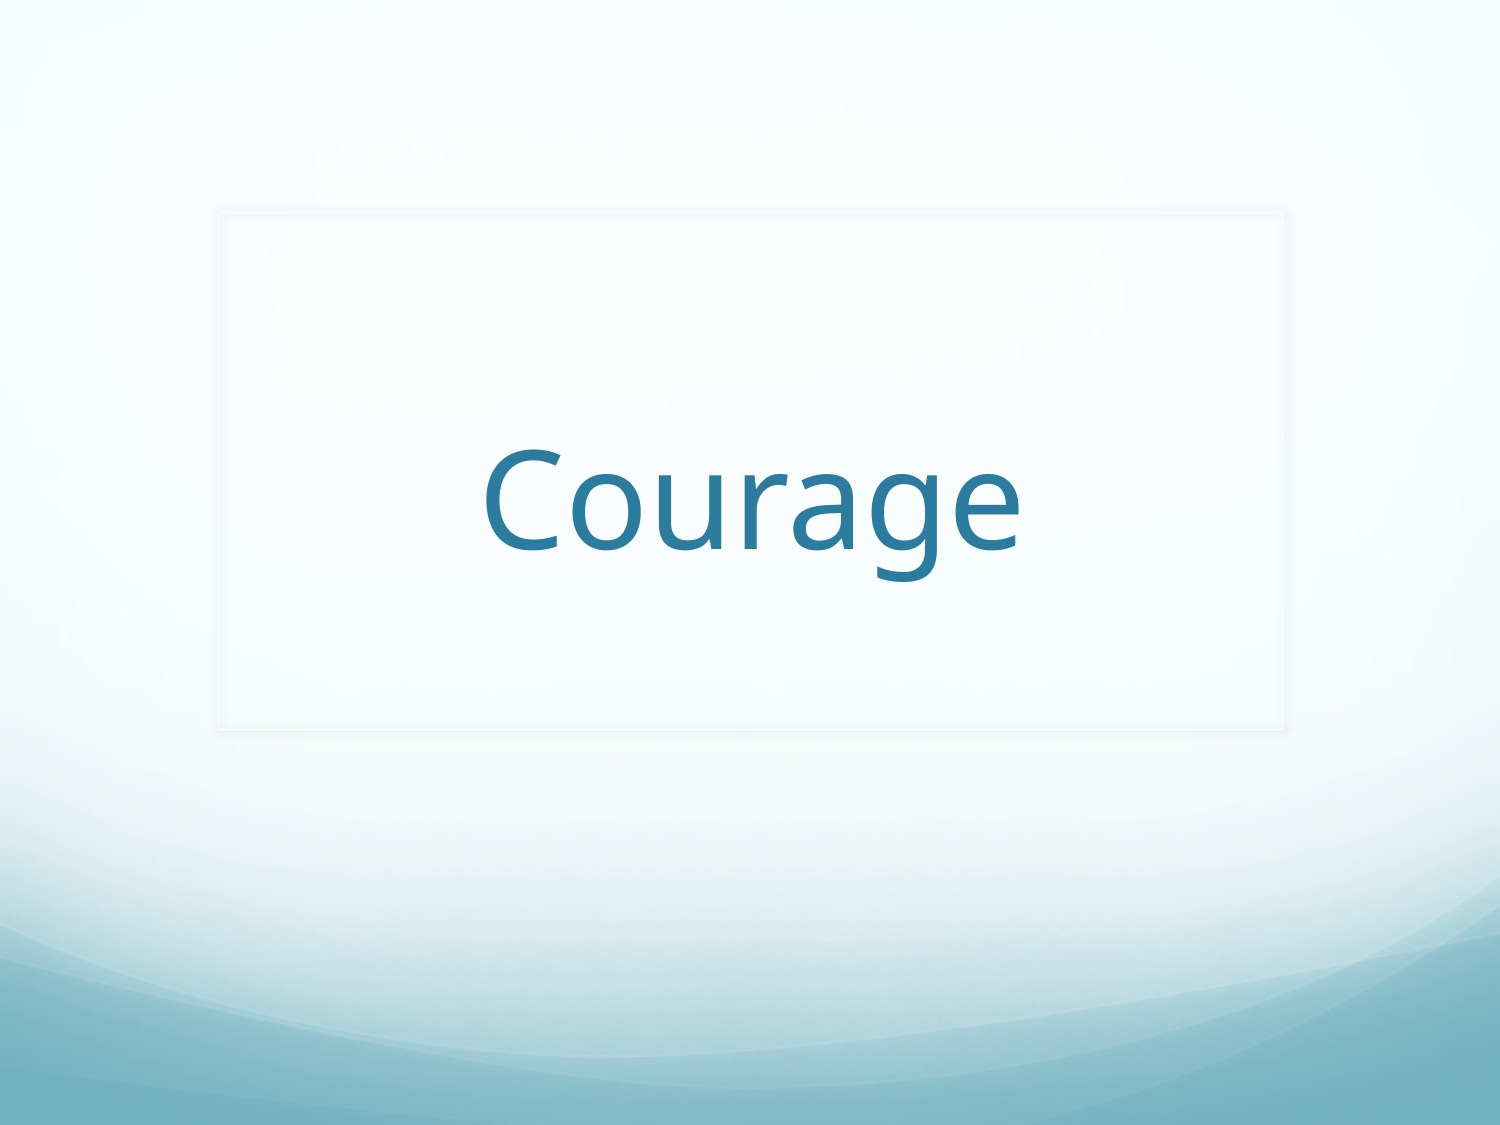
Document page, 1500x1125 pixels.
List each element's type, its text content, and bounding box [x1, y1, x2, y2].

title Courage [136, 216, 1402, 585]
